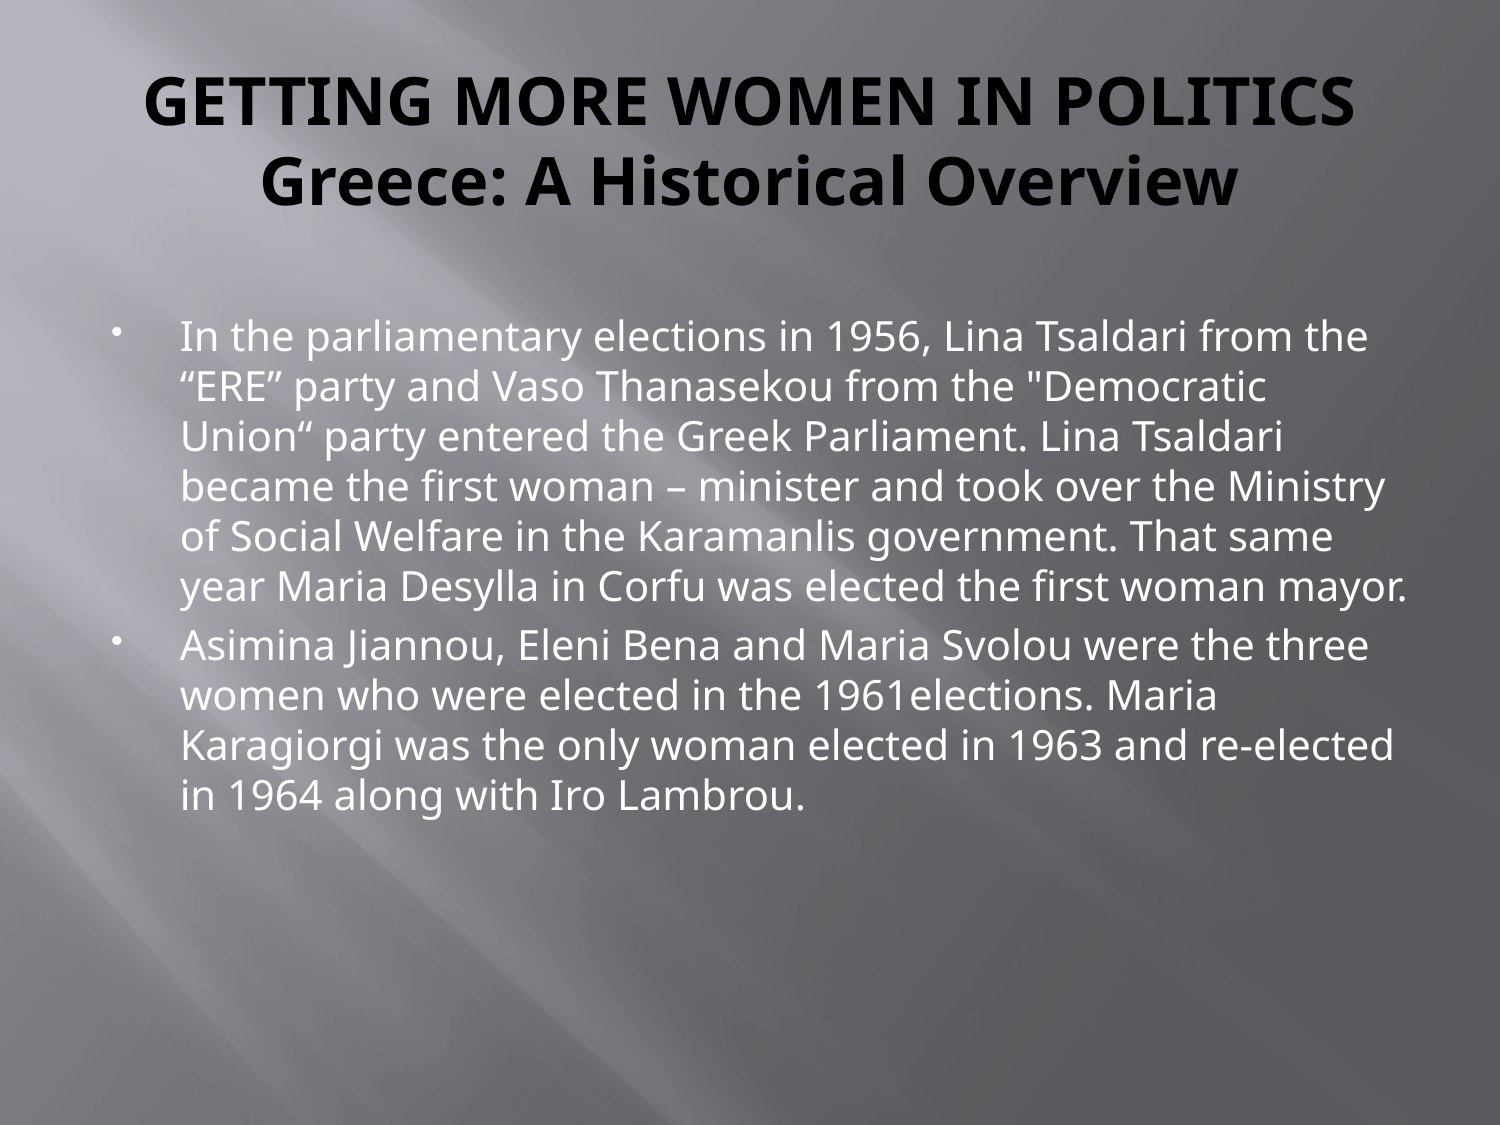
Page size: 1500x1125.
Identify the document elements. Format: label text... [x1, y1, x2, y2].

list In the parliamentary elections in 1956, Lina Tsaldari from the “ERE” party and Vaso Thanasekou from the "Democratic Union“ party entered the Greek Parliament. Lina Tsaldari became the first woman – minister and took over the Ministry of Social Welfare in the Karamanlis government. That same year Maria Desylla in Corfu was elected the first woman mayor. Asimina Jiannou, Eleni Bena and Maria Svolou were the three women who were elected in the 1961elections. Maria Karagiorgi was the only woman elected in 1963 and re-elected in 1964 along with Iro Lambrou. [74, 302, 1426, 1036]
title GETTING MORE WOMEN IN POLITICS Greece: A Historical Overview [75, 45, 1425, 233]
